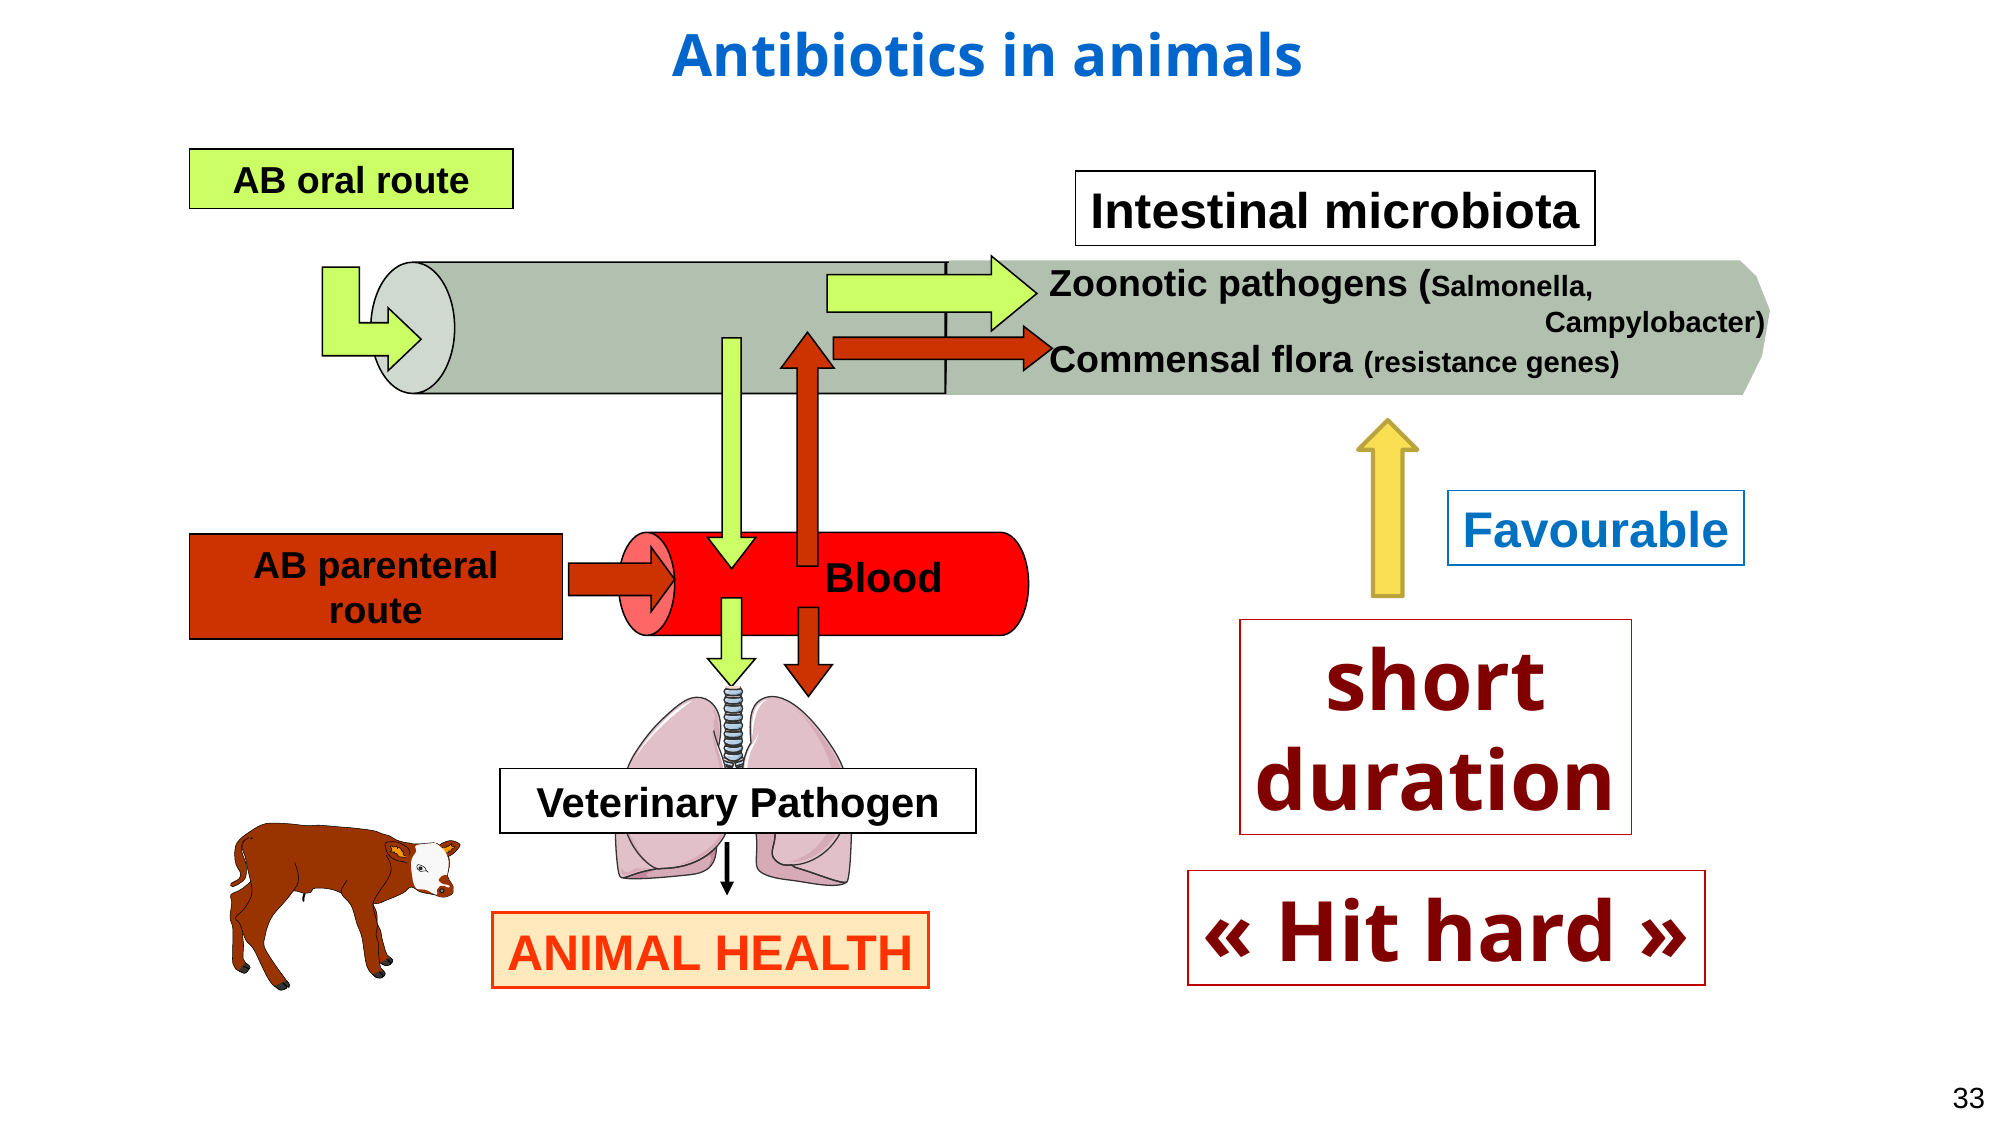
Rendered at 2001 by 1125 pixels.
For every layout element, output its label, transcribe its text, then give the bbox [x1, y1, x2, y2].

text_box Favourable [1448, 490, 1745, 566]
text_box [1356, 417, 1420, 599]
text_box Veterinary Pathogen [855, 768, 977, 834]
text_box Veterinary Pathogen [500, 768, 607, 834]
text_box Antibiotics in animals [151, 0, 1825, 106]
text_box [189, 326, 1053, 697]
text_box « Hit hard » [1187, 870, 1705, 985]
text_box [826, 255, 1825, 395]
text_box ANIMAL HEALTH [492, 912, 929, 988]
text_box short duration [1240, 619, 1632, 835]
text_box Intestinal microbiota [1075, 170, 1595, 246]
text_box [322, 267, 406, 324]
text_box 33 [1483, 1072, 2000, 1125]
text_box [371, 262, 821, 324]
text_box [228, 822, 457, 991]
text_box AB oral route [189, 148, 514, 209]
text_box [612, 706, 852, 890]
